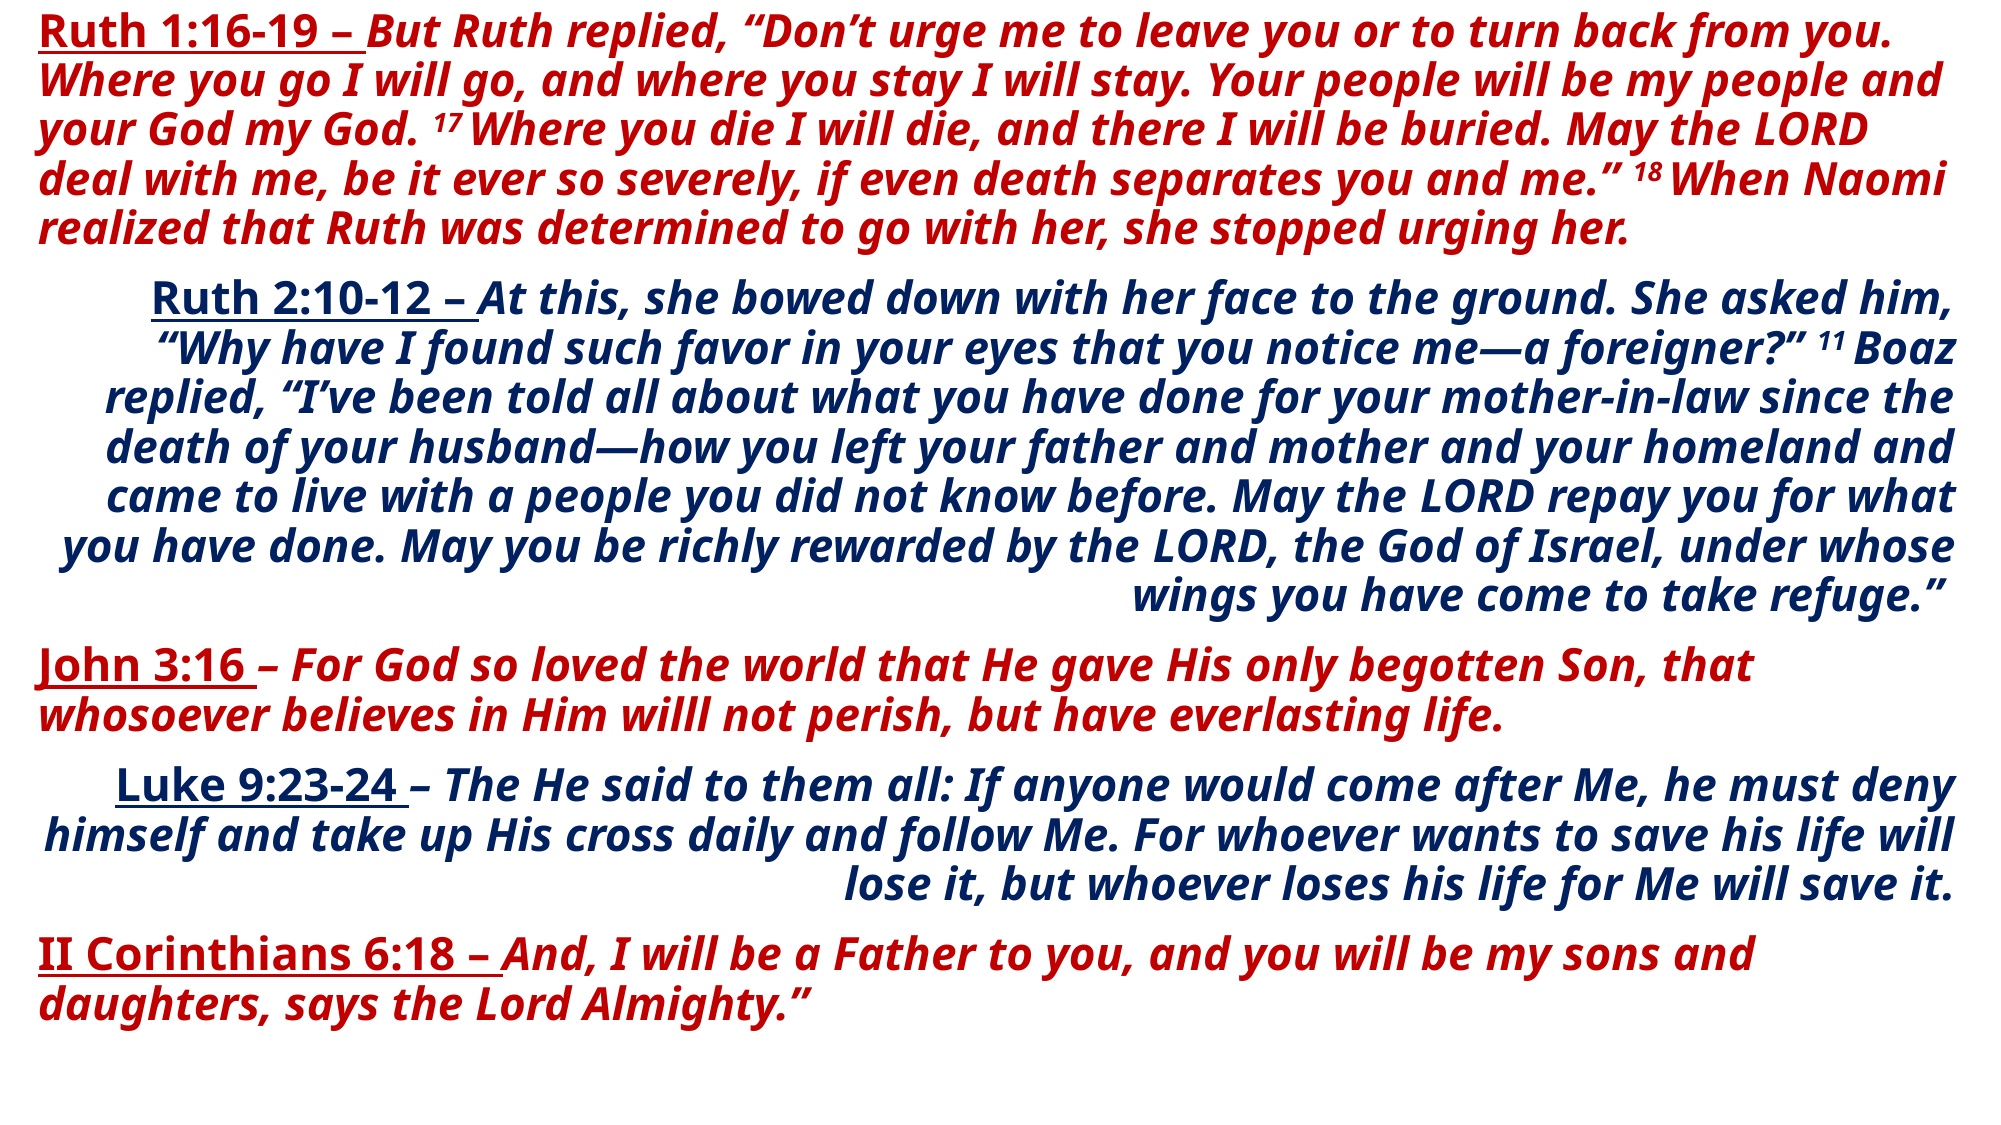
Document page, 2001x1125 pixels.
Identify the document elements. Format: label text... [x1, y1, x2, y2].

list Ruth 1:16-19 – But Ruth replied, “Don’t urge me to leave you or to turn back from you. Where you go I will go, and where you stay I will stay. Your people will be my people and your God my God. 17 Where you die I will die, and there I will be buried. May the Lord deal with me, be it ever so severely, if even death separates you and me.” 18 When Naomi realized that Ruth was determined to go with her, she stopped urging her. Ruth 2:10-12 – At this, she bowed down with her face to the ground. She asked him, “Why have I found such favor in your eyes that you notice me—a foreigner?” 11 Boaz replied, “I’ve been told all about what you have done for your mother-in-law since the death of your husband—how you left your father and mother and your homeland and came to live with a people you did not know before. May the Lord repay you for what you have done. May you be richly rewarded by the Lord, the God of Israel, under whose wings you have come to take refuge.” John 3:16 – For God so loved the world that He gave His only begotten Son, that whosoever believes in Him willl not perish, but have everlasting life. Luke 9:23-24 – The He said to them all: If anyone would come after Me, he must deny himself and take up His cross daily and follow Me. For whoever wants to save his life will lose it, but whoever loses his life for Me will save it. II Corinthians 6:18 – And, I will be a Father to you, and you will be my sons and daughters, says the Lord Almighty.” [22, 0, 1972, 1073]
